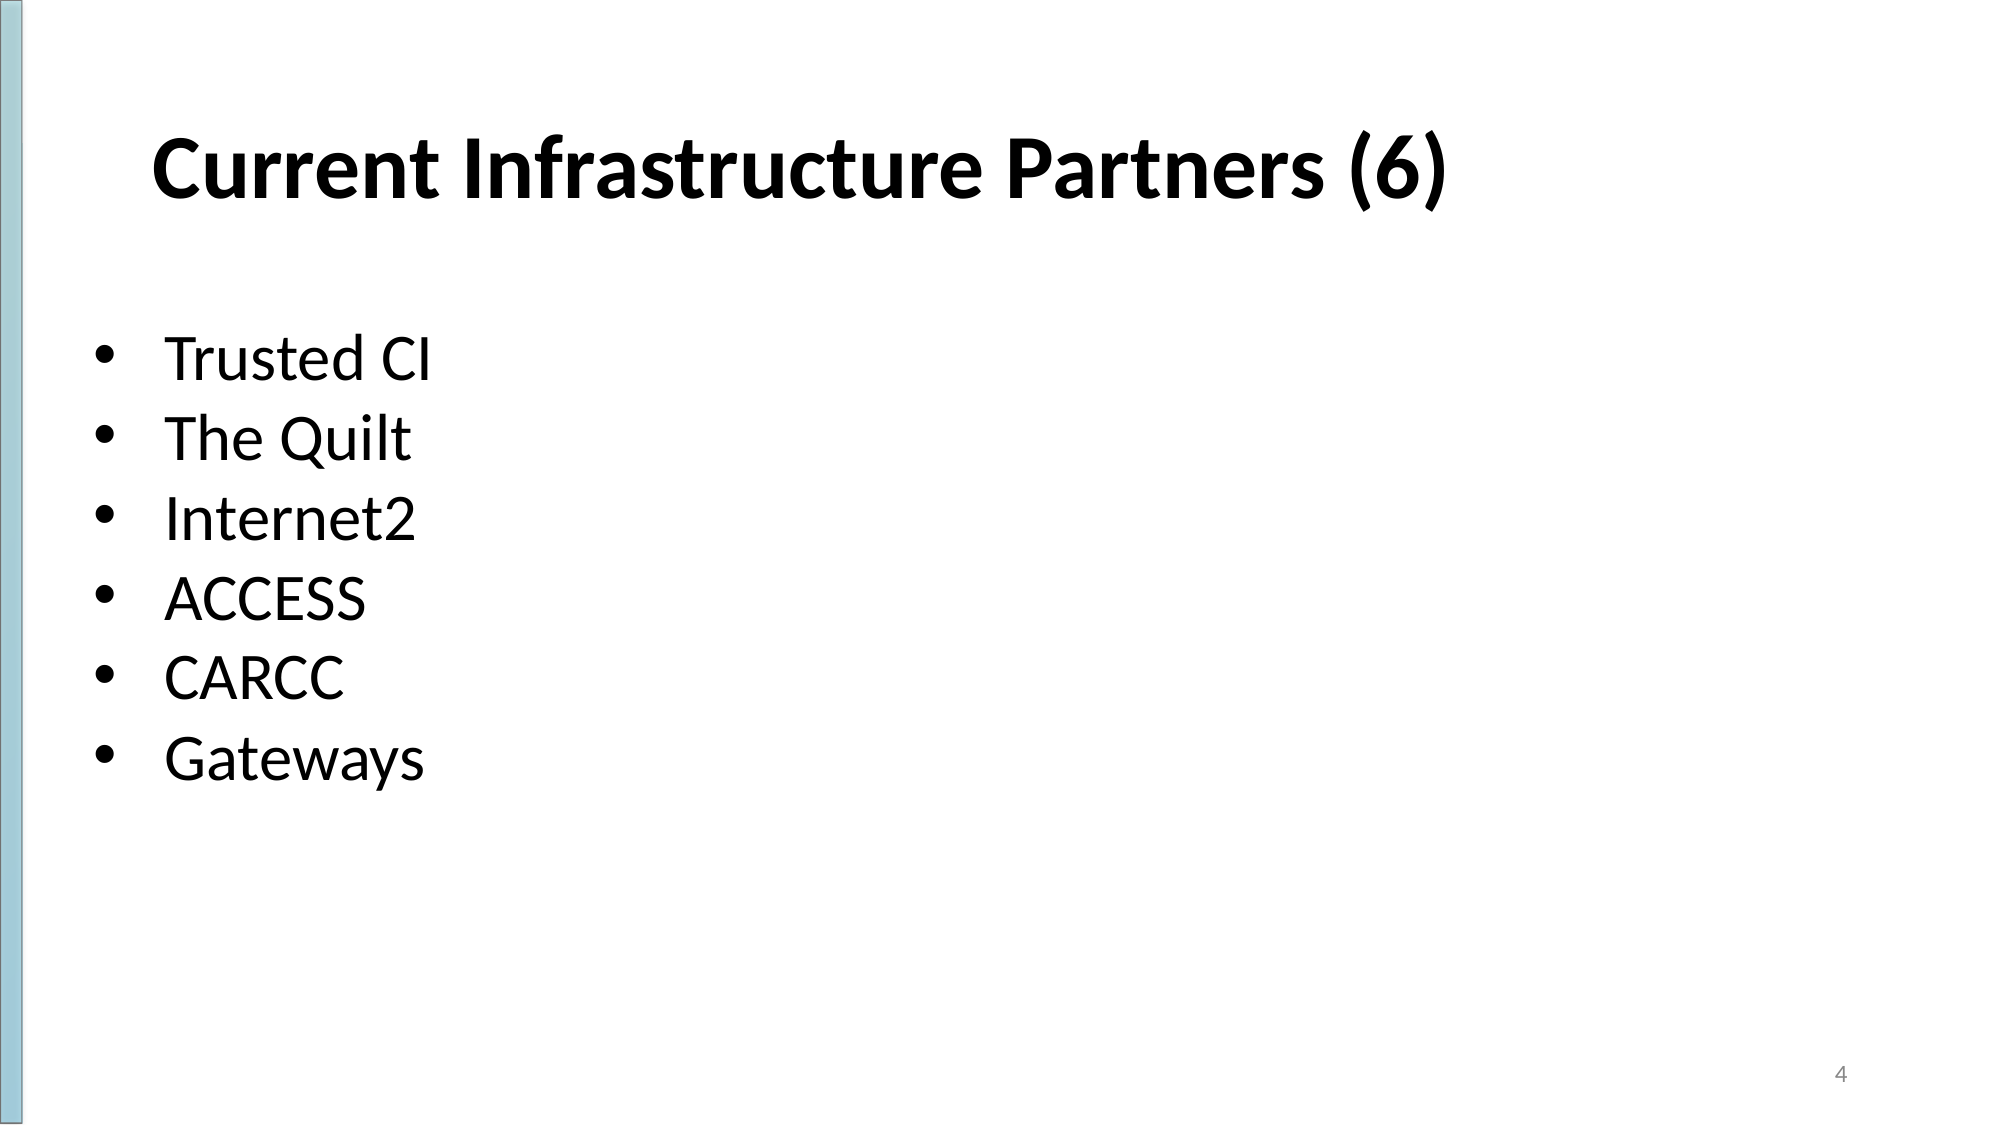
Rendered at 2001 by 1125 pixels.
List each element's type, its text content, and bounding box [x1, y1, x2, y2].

title Current Infrastructure Partners (6) [137, 59, 1863, 278]
list Trusted CI The Quilt Internet2 ACCESS CARCC Gateways [74, 298, 960, 1016]
slide_number ‹#› [1412, 1042, 1863, 1103]
